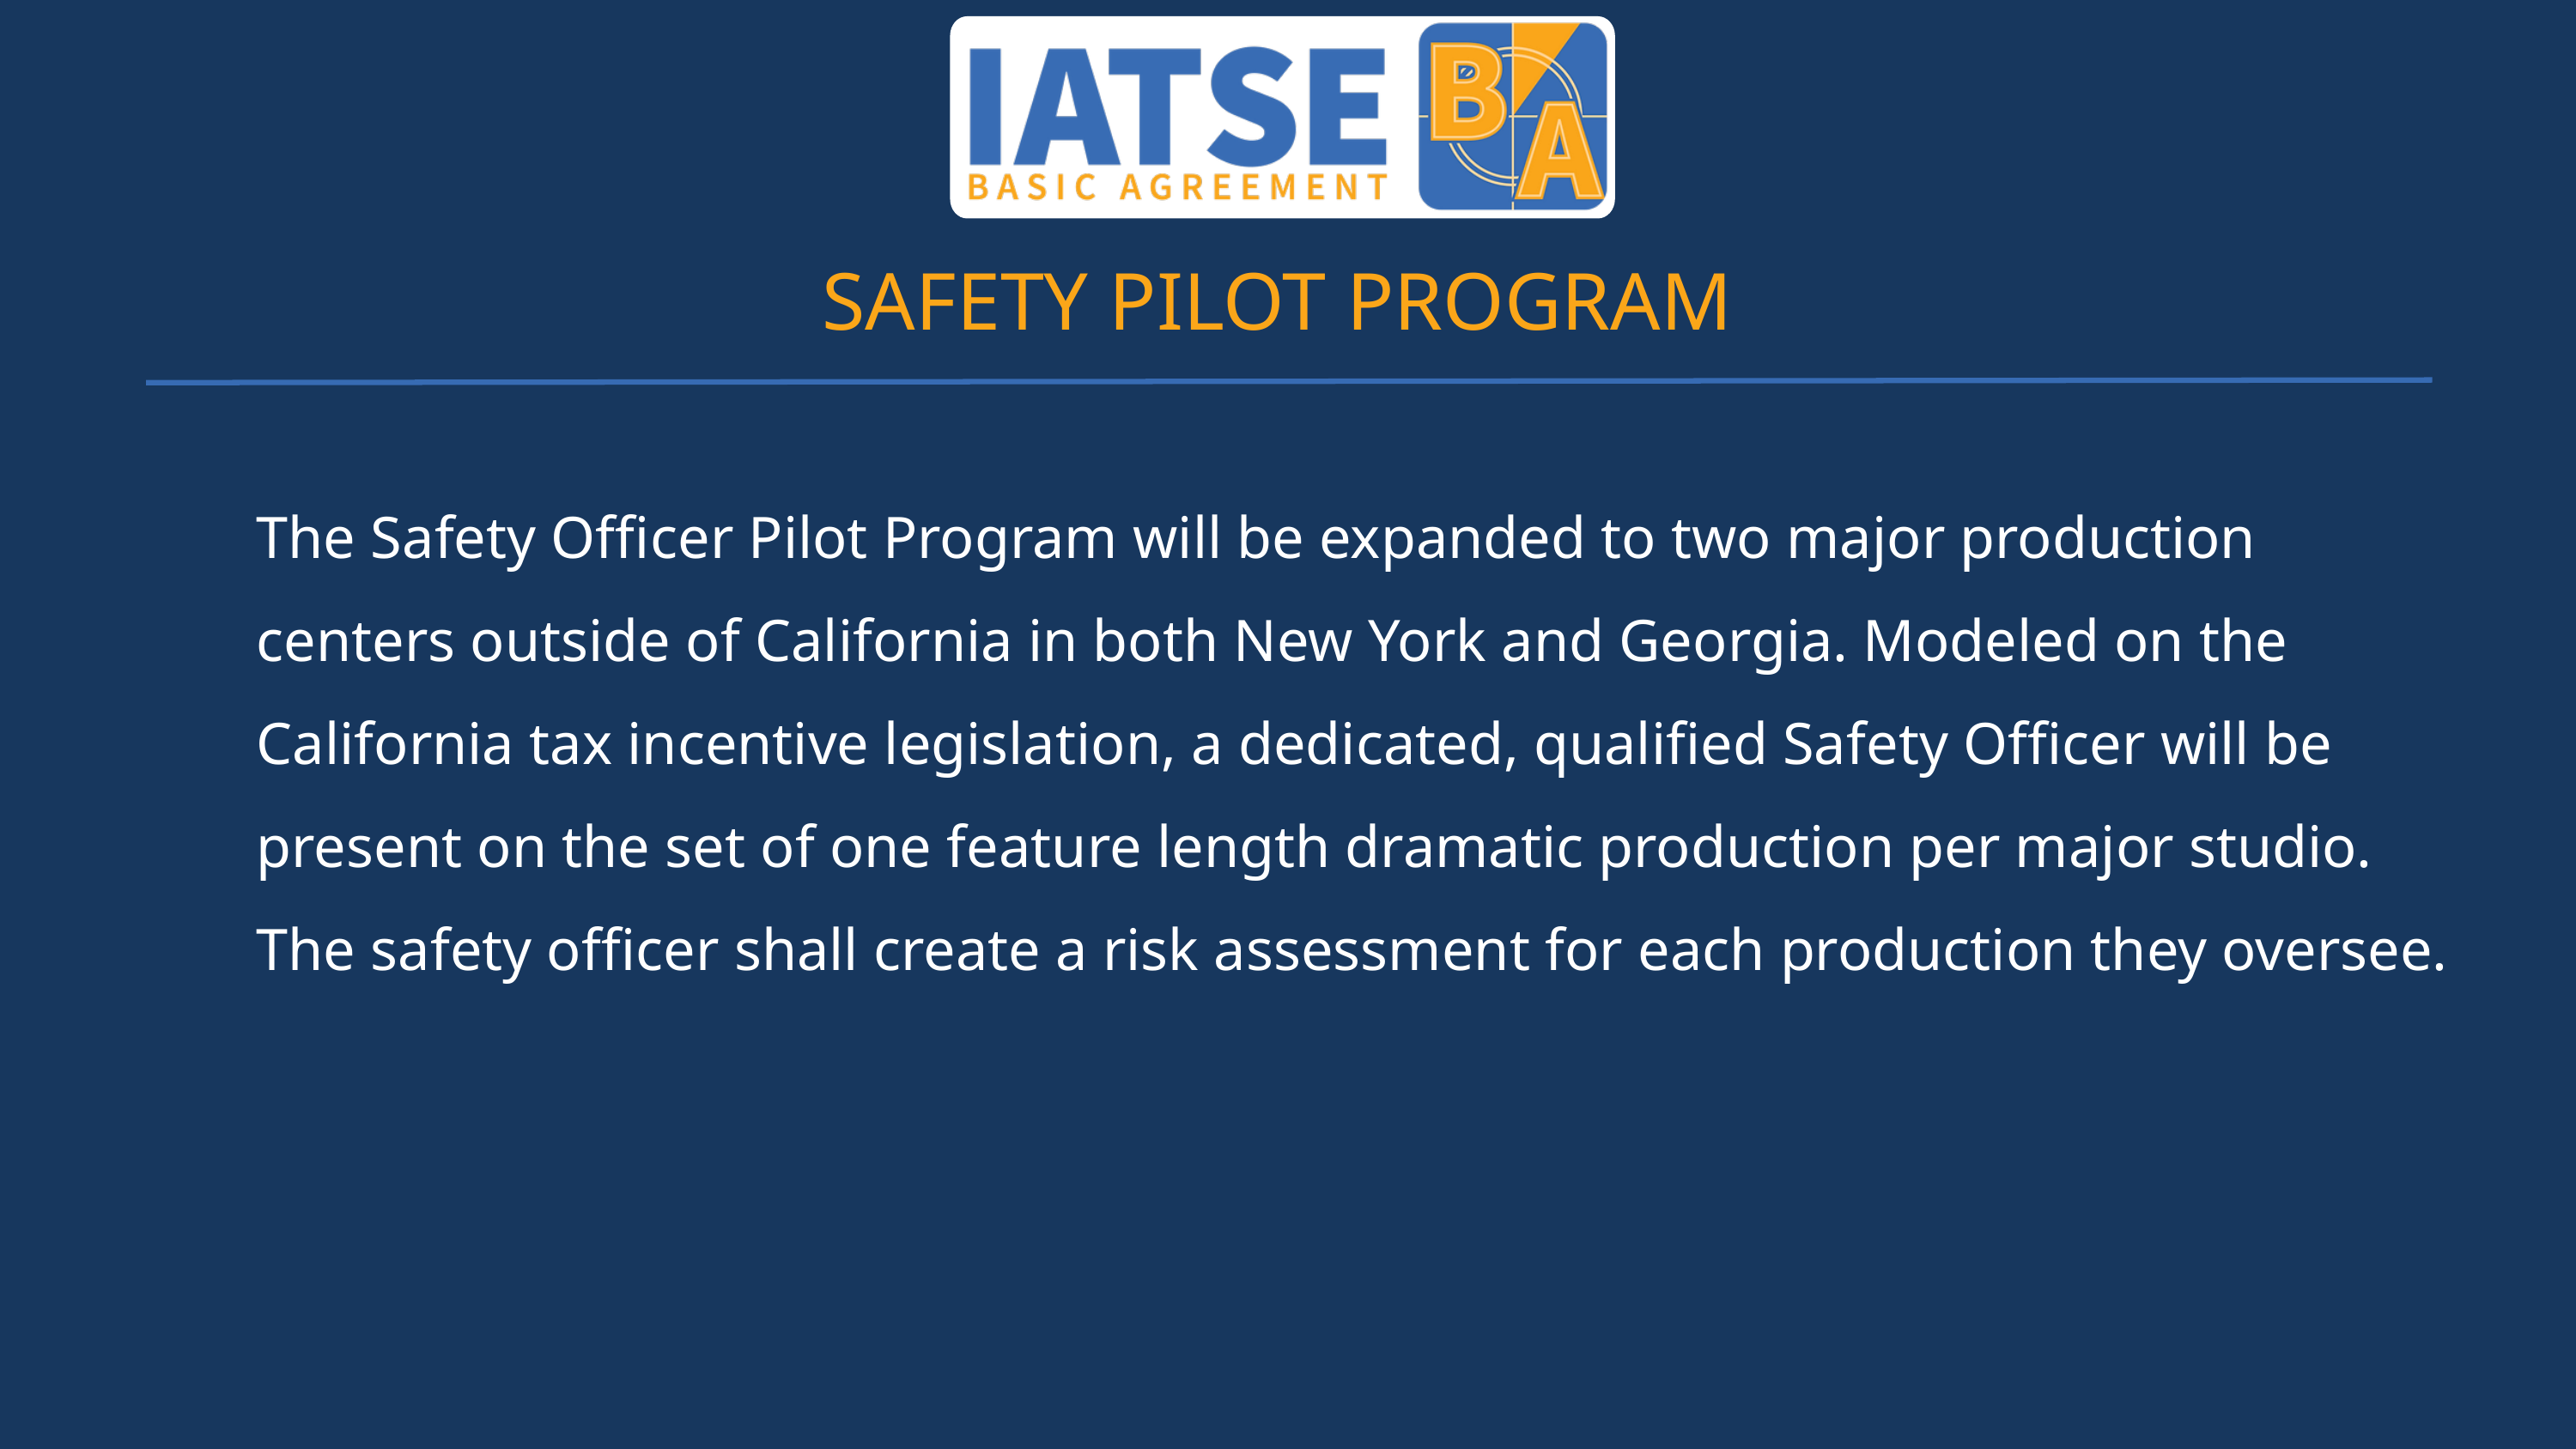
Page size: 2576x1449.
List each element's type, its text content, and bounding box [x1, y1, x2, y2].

list The Safety Officer Pilot Program will be expanded to two major production centers outside of California in both New York and Georgia. Modeled on the California tax incentive legislation, a dedicated, qualified Safety Officer will be present on the set of one feature length dramatic production per major studio. The safety officer shall create a risk assessment for each production they oversee. [243, 460, 2470, 1283]
title SAFETY PILOT PROGRAM [708, 218, 1868, 380]
text_box [950, 16, 963, 218]
text_box [963, 15, 1615, 219]
